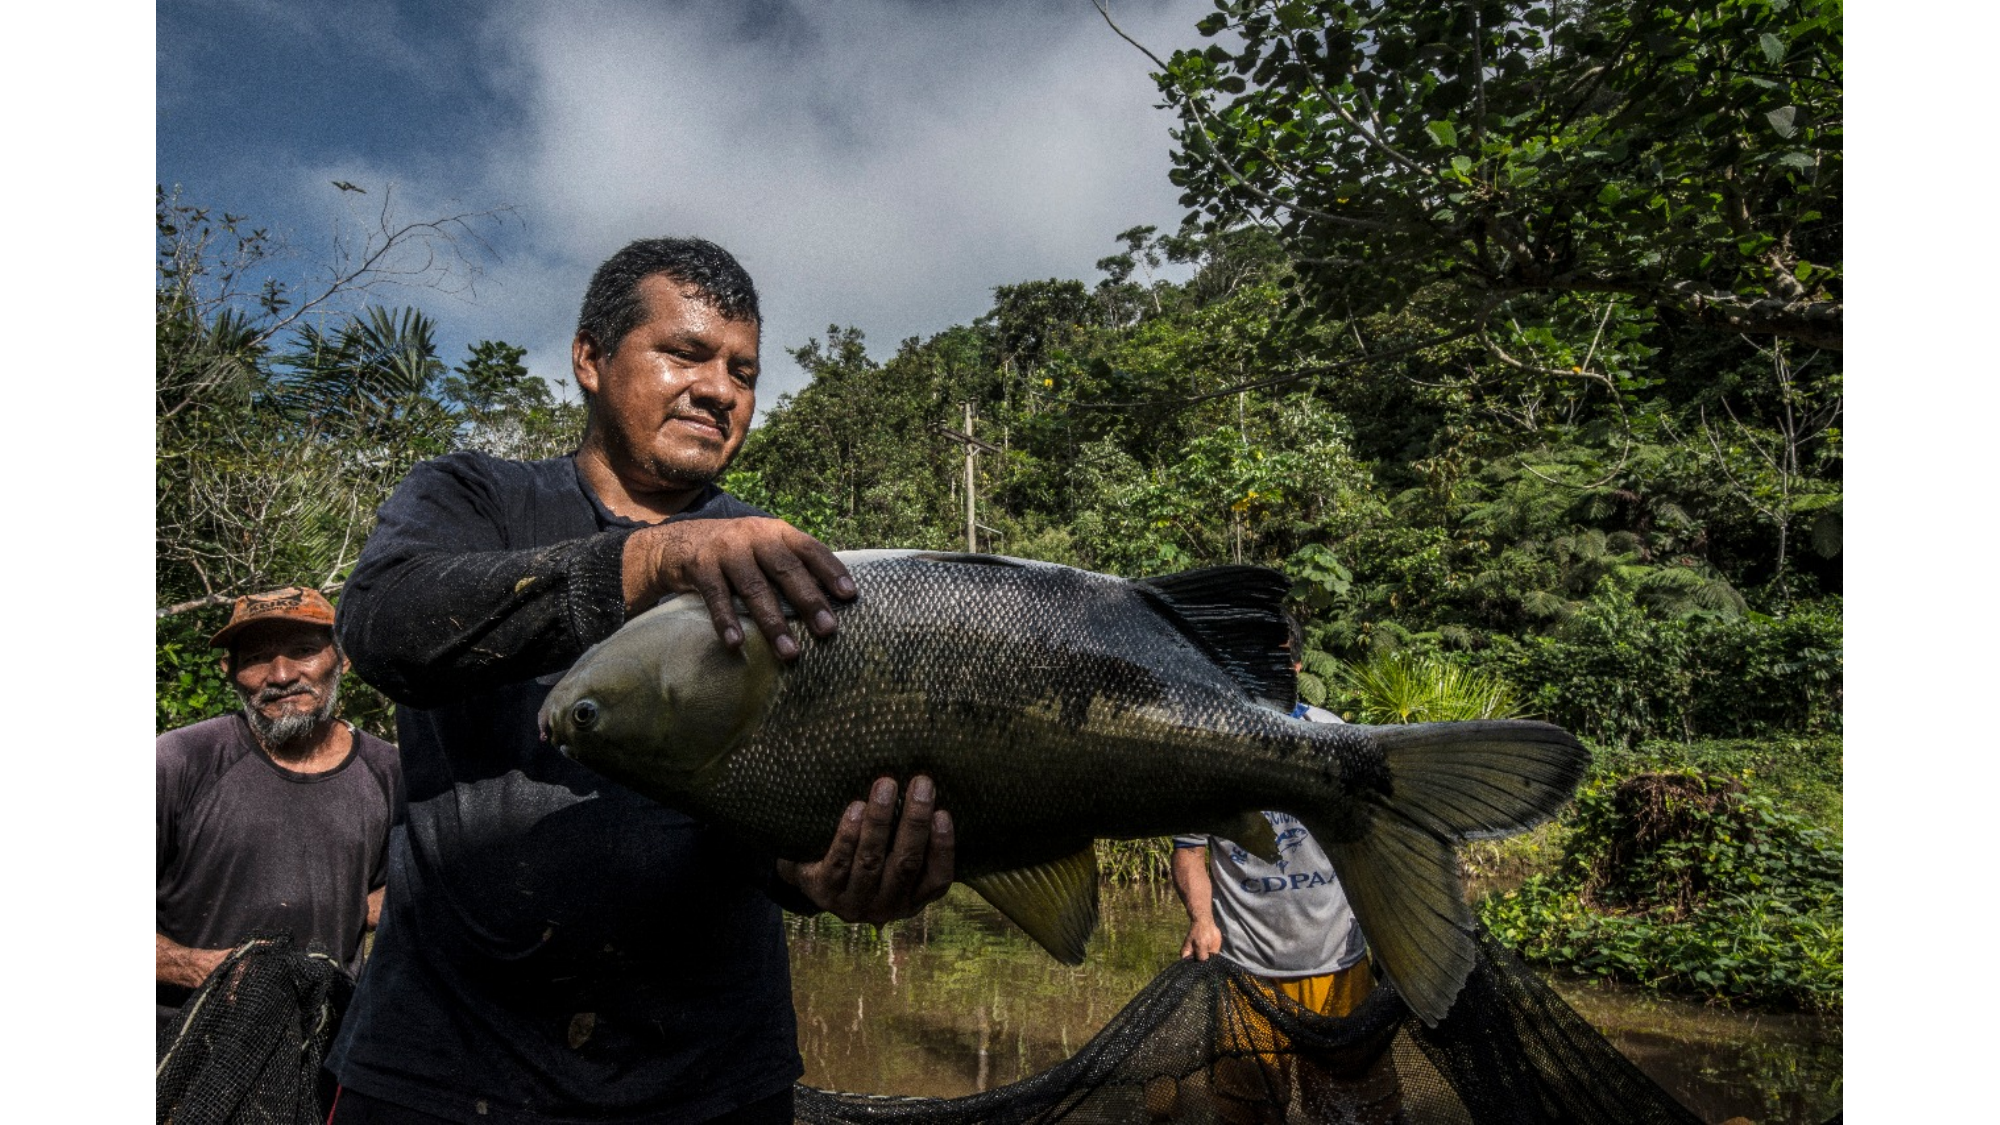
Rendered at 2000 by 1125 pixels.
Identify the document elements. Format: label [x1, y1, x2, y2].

picture [156, 0, 1844, 1125]
